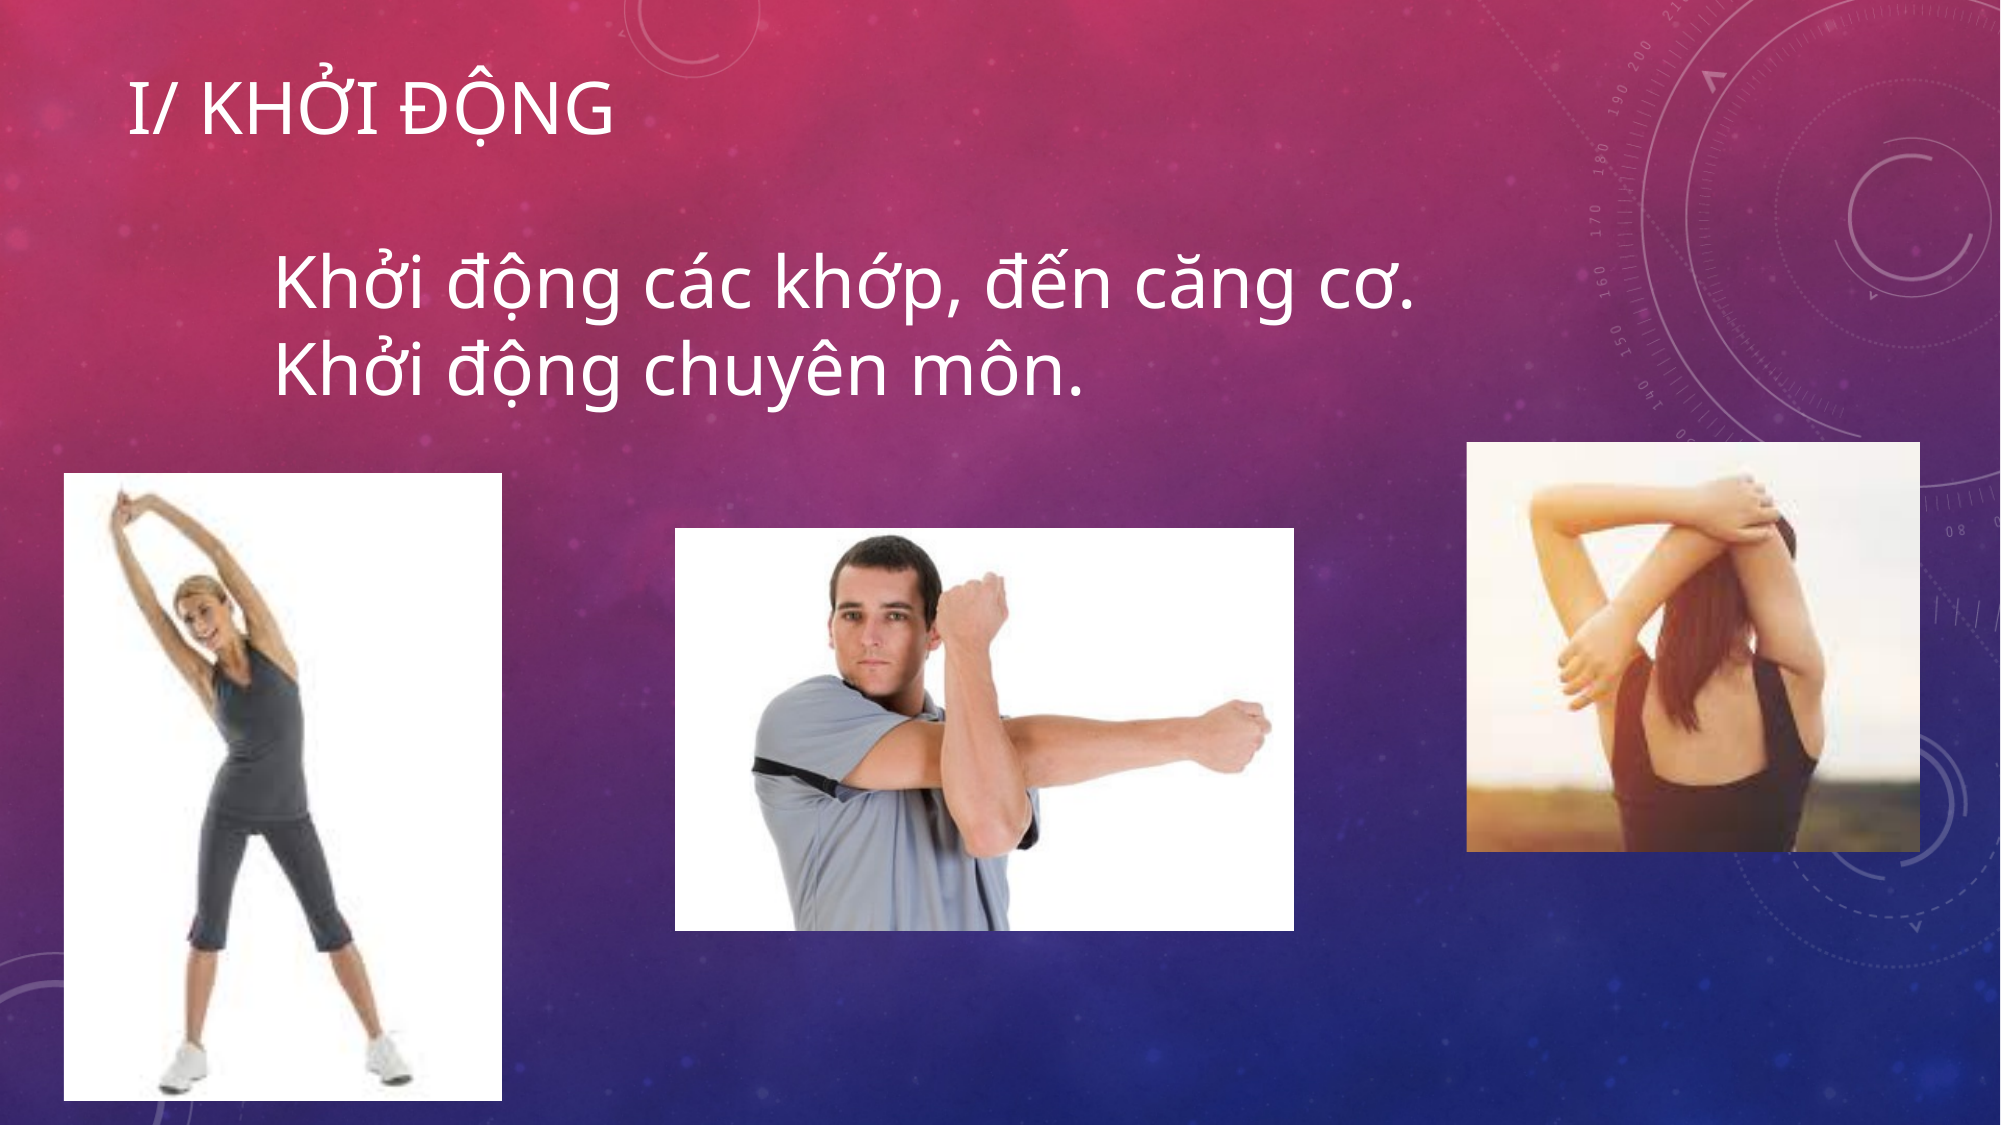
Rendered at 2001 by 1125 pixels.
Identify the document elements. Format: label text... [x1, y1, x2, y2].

title i/ khởi động Khởi động các khớp, đến căng cơ. Khởi động chuyên môn. [112, 52, 1775, 420]
picture [0, 0, 2001, 1125]
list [1466, 442, 1921, 863]
